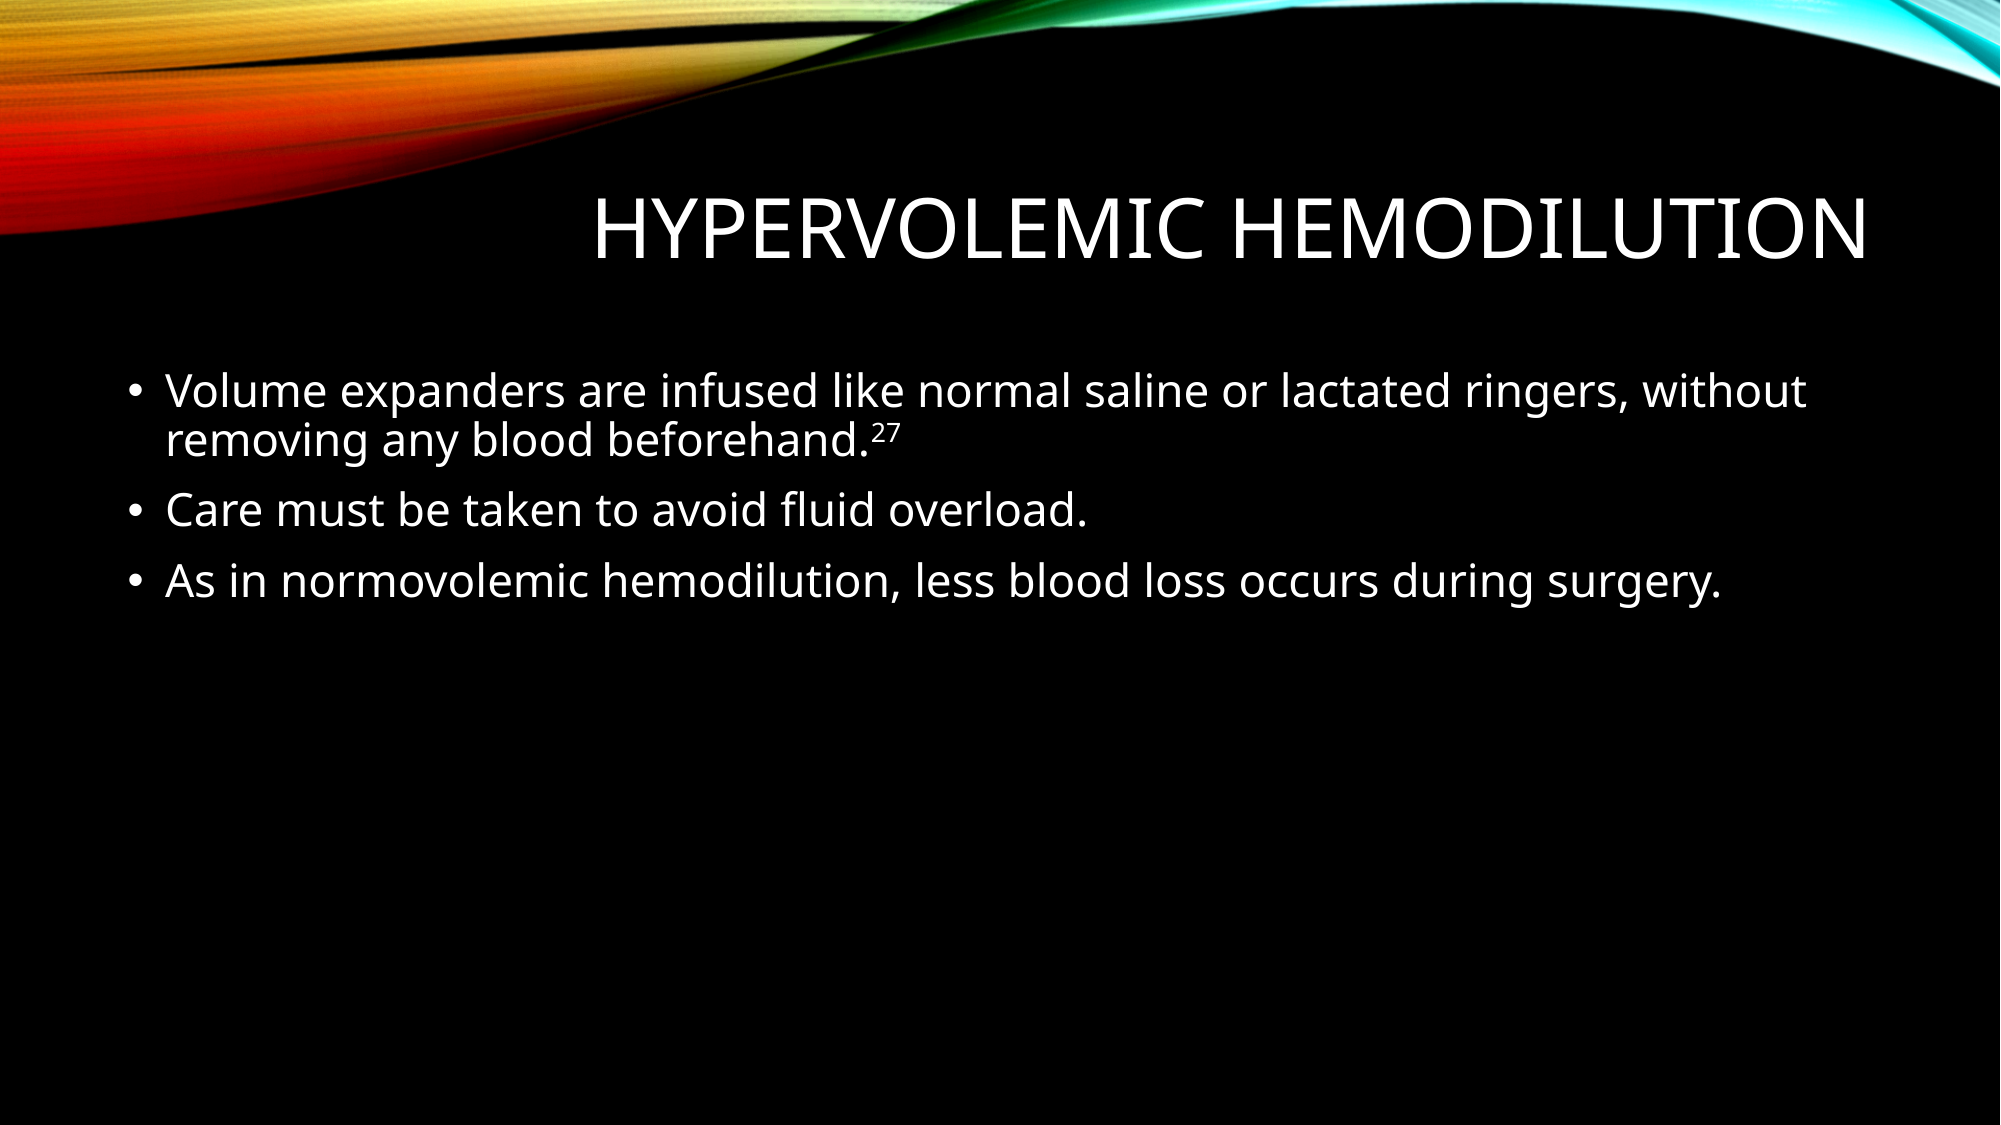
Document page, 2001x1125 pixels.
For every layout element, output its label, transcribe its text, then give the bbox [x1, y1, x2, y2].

title HYPERVOLEMIC HEMODILUTION [474, 125, 1888, 338]
picture [0, 0, 2000, 237]
list Volume expanders are infused like normal saline or lactated ringers, without removing any blood beforehand.27 Care must be taken to avoid fluid overload. As in normovolemic hemodilution, less blood loss occurs during surgery. [112, 360, 1888, 1021]
